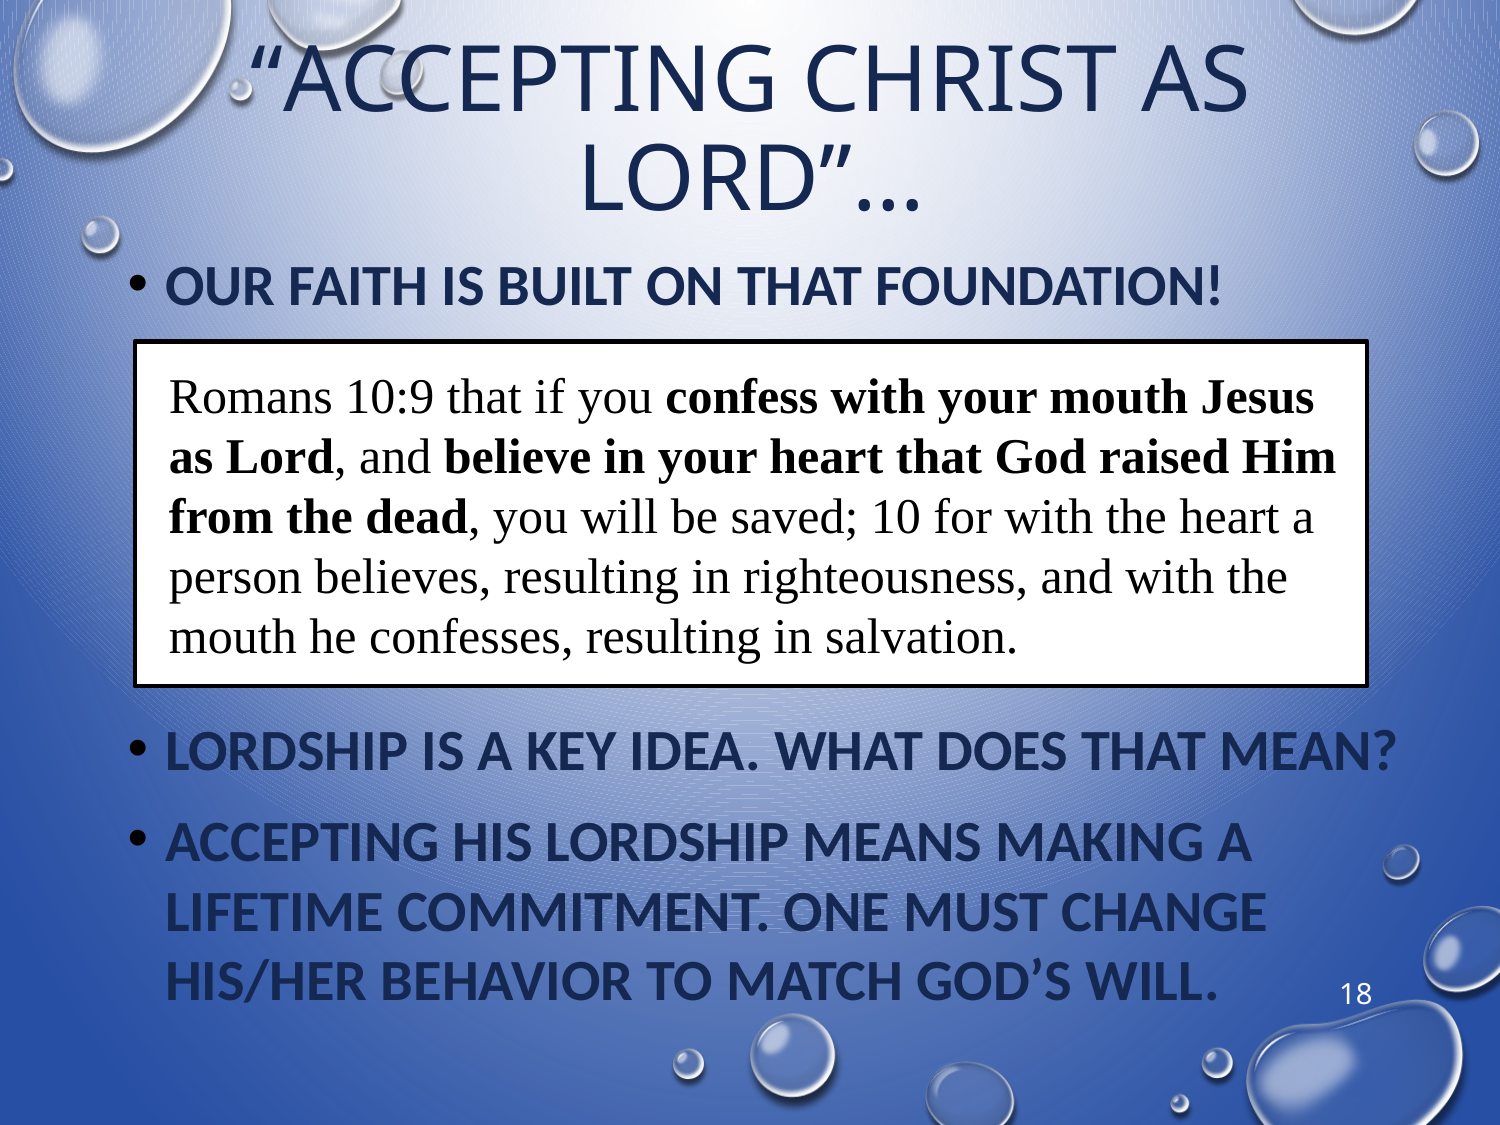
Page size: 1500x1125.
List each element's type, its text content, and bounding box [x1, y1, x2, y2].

slide_number 18 [1293, 965, 1388, 1025]
list our faith is built on That foundation! Lordship is a key idea. What does that mean? Accepting His Lordship means making a lifetime commitment. One must change his/her behavior to match God’s Will. [112, 225, 1424, 1050]
text_box Romans 10:9 that if you confess with your mouth Jesus as Lord, and believe in your heart that God raised Him from the dead, you will be saved; 10 for with the heart a person believes, resulting in righteousness, and with the mouth he confesses, resulting in salvation. [134, 340, 1368, 687]
picture [0, 0, 1500, 1125]
title “Accepting Christ as Lord”… [113, 0, 1389, 225]
